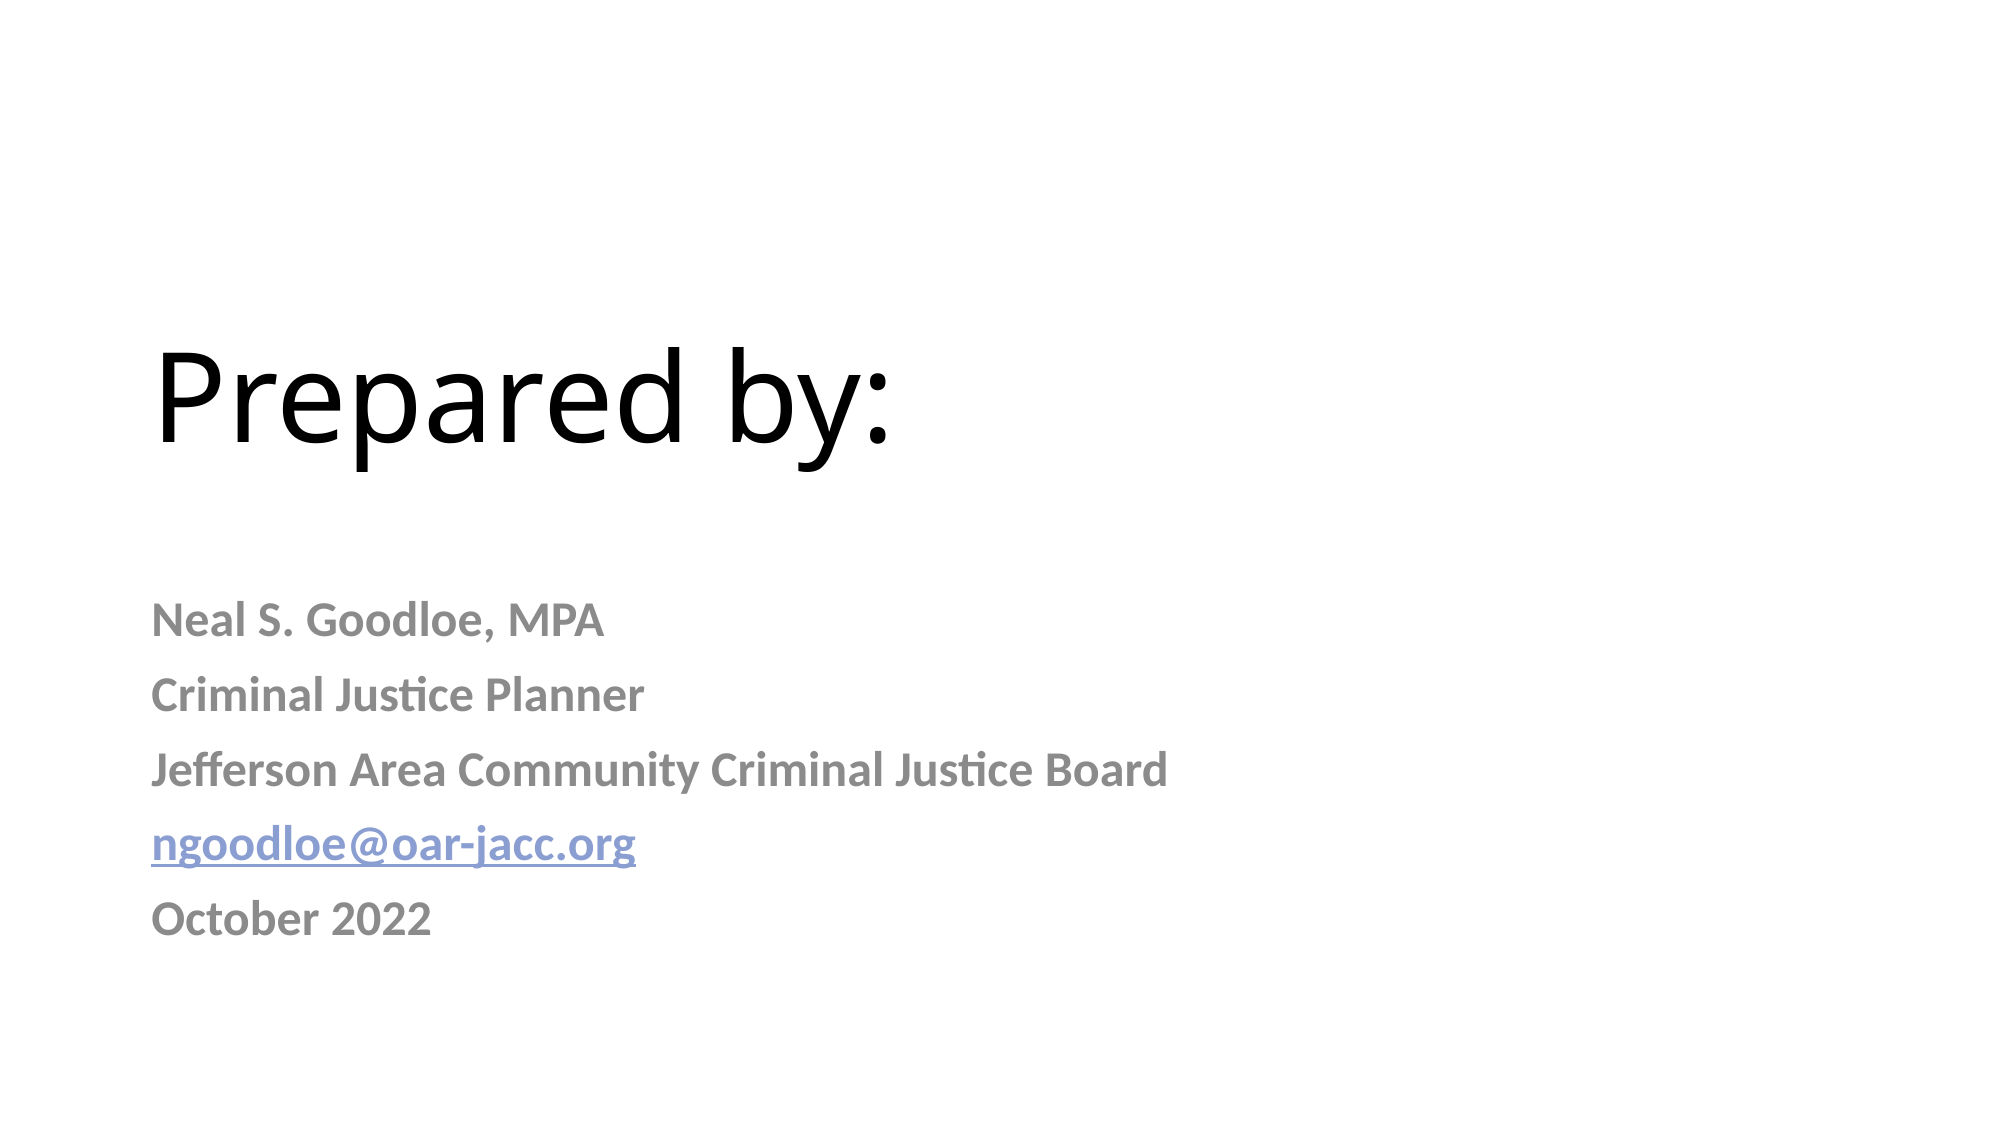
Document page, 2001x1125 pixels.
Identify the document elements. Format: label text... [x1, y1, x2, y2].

list Neal S. Goodloe, MPA Criminal Justice Planner Jefferson Area Community Criminal Justice Board ngoodloe@oar-jacc.org October 2022 [136, 585, 1862, 999]
title Prepared by: [136, 280, 1862, 478]
